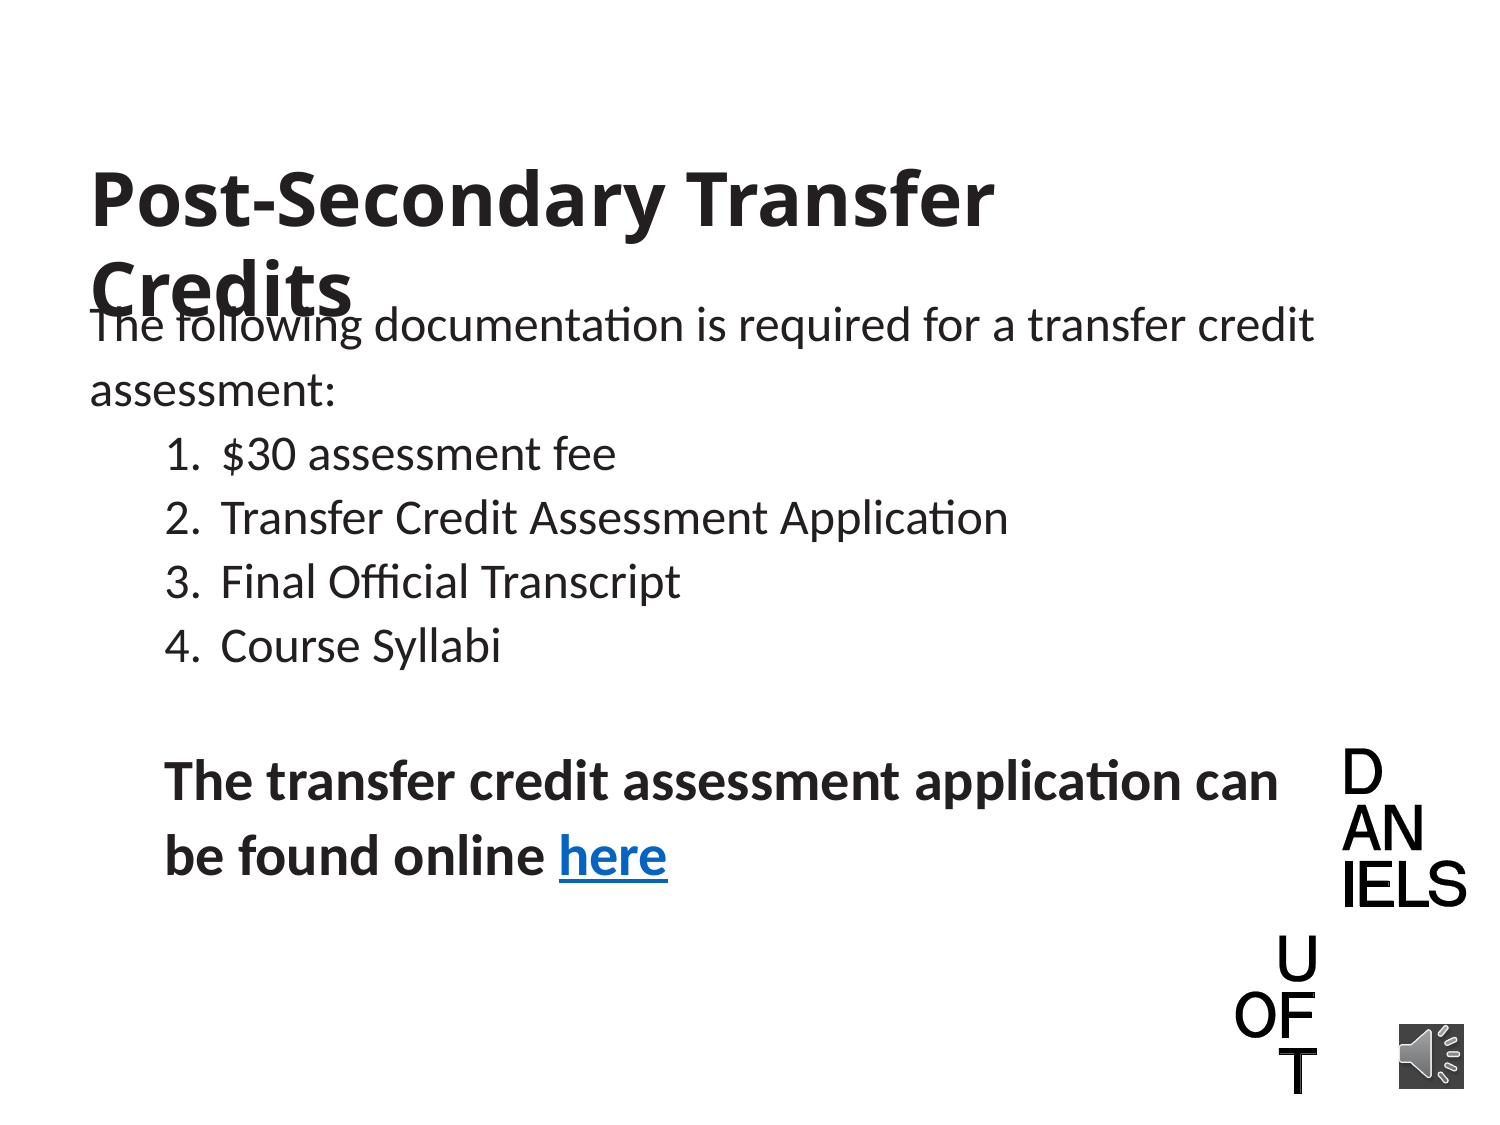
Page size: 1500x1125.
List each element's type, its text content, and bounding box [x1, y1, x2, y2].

text_box The following documentation is required for a transfer credit assessment: $30 assessment fee Transfer Credit Assessment Application Final Official Transcript Course Syllabi The transfer credit assessment application can be found online here [87, 287, 1318, 887]
text_box Post-Secondary Transfer Credits [87, 151, 1127, 332]
picture [1235, 748, 1468, 1094]
